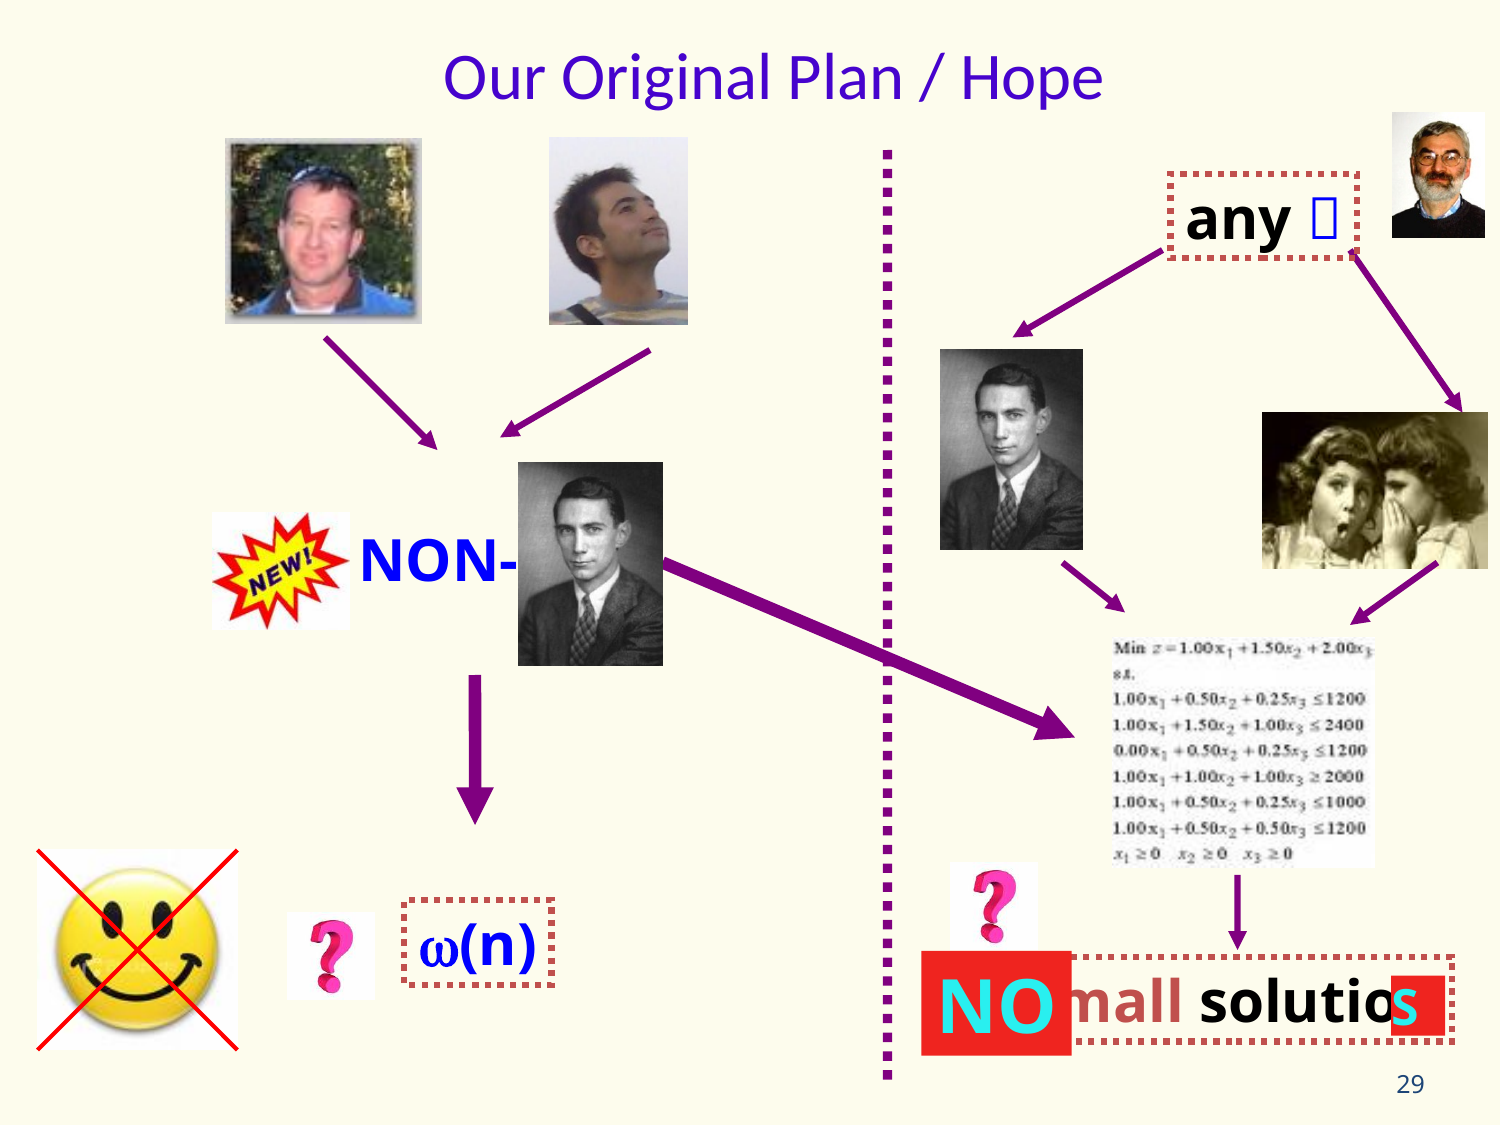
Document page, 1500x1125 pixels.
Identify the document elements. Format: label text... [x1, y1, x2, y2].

picture [549, 137, 689, 326]
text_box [212, 462, 663, 666]
text_box Our Original Plan / Hope [137, 0, 1413, 113]
text_box NO [921, 950, 1072, 1056]
picture [1112, 637, 1376, 869]
text_box [324, 337, 438, 451]
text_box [1262, 249, 1488, 626]
text_box [669, 565, 1075, 739]
text_box (n) [404, 900, 552, 985]
picture [949, 862, 1038, 951]
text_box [37, 849, 238, 1051]
text_box [1231, 881, 1244, 950]
picture [224, 138, 422, 324]
text_box 29 [1299, 1042, 1425, 1103]
text_box small solution [1072, 956, 1453, 1042]
text_box any  [1170, 173, 1358, 259]
text_box [499, 349, 651, 438]
picture [1392, 112, 1485, 238]
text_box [940, 249, 1163, 613]
picture [287, 912, 376, 1001]
text_box [468, 678, 482, 826]
text_box S [1391, 975, 1446, 1036]
